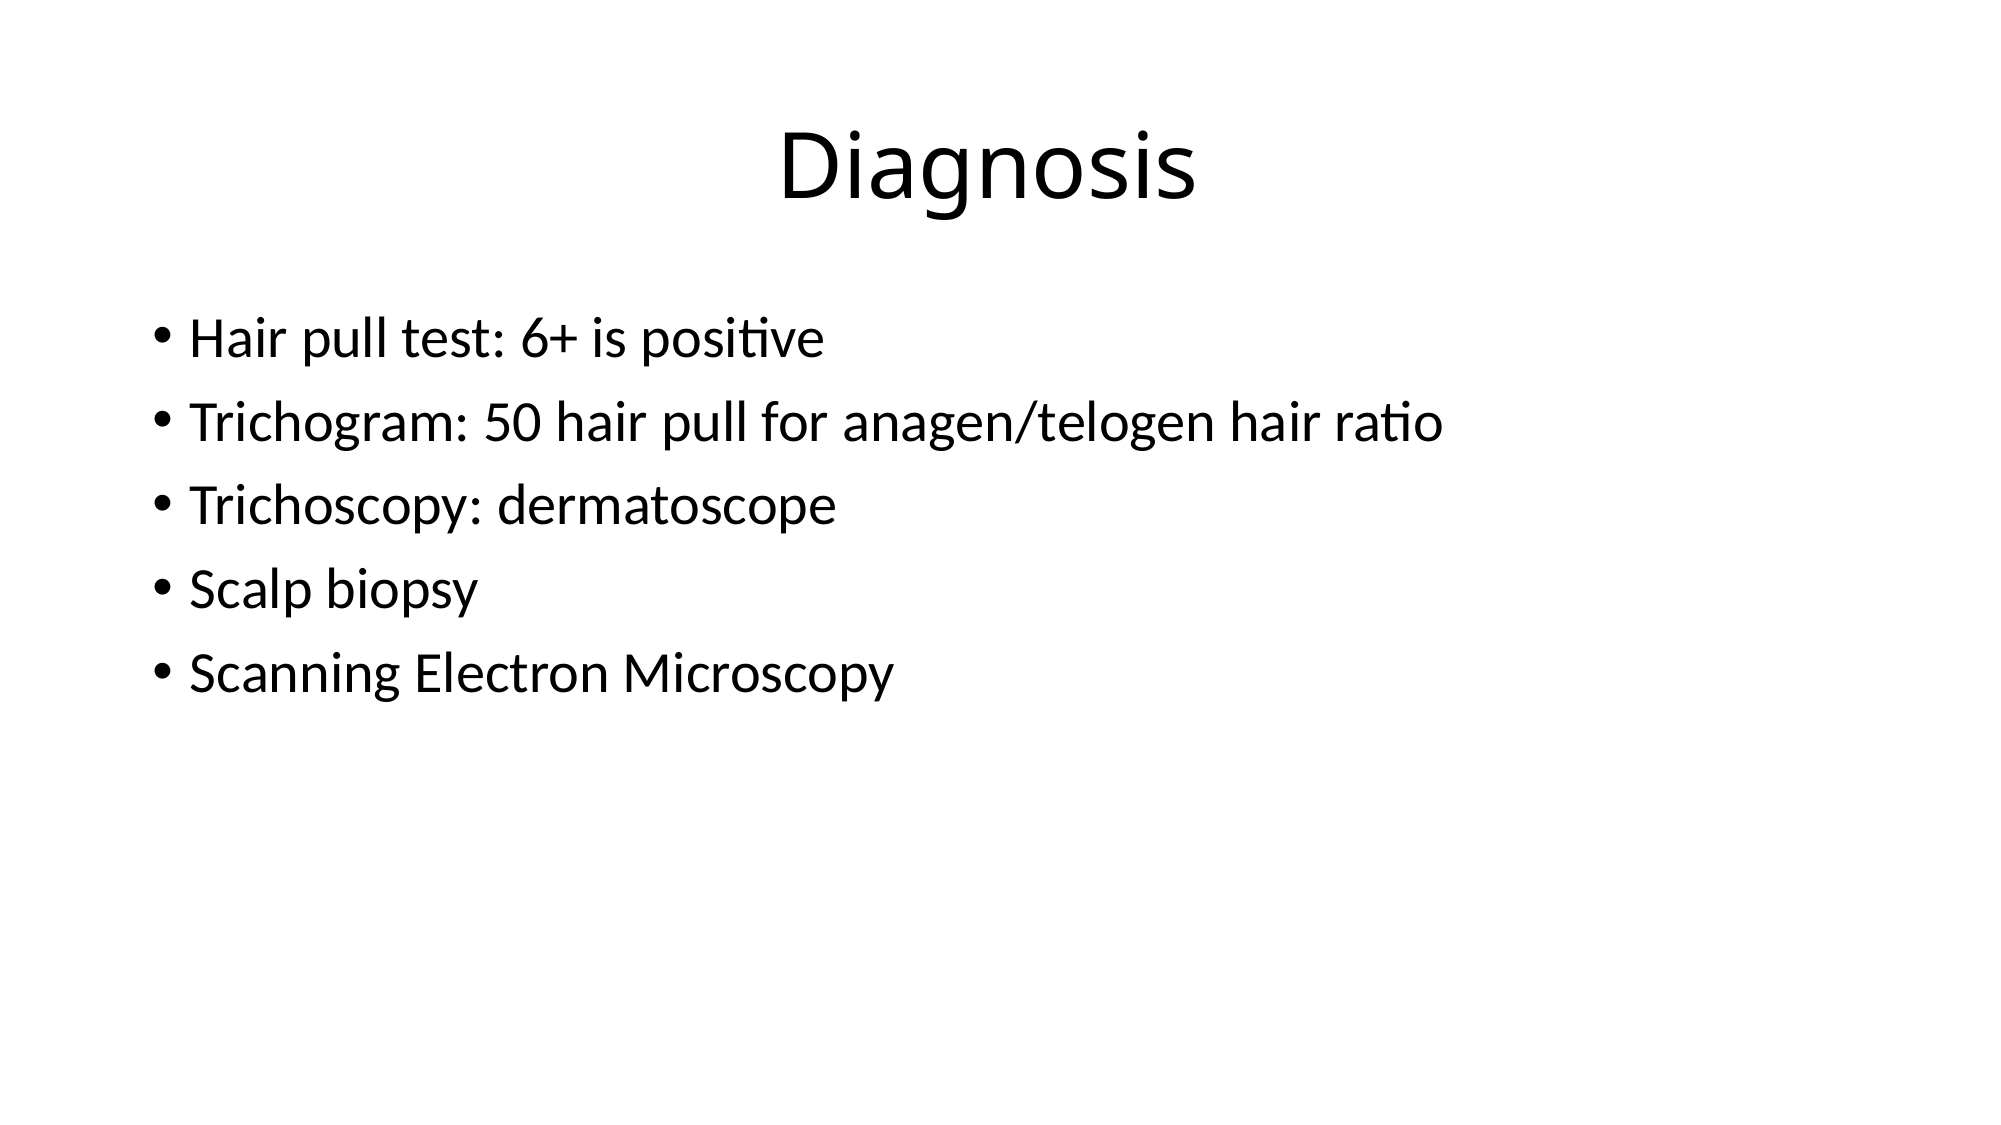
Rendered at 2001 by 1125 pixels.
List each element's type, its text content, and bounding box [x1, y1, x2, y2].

list Hair pull test: 6+ is positive Trichogram: 50 hair pull for anagen/telogen hair ratio Trichoscopy: dermatoscope Scalp biopsy Scanning Electron Microscopy [137, 299, 1863, 1014]
title Diagnosis [137, 59, 1863, 278]
